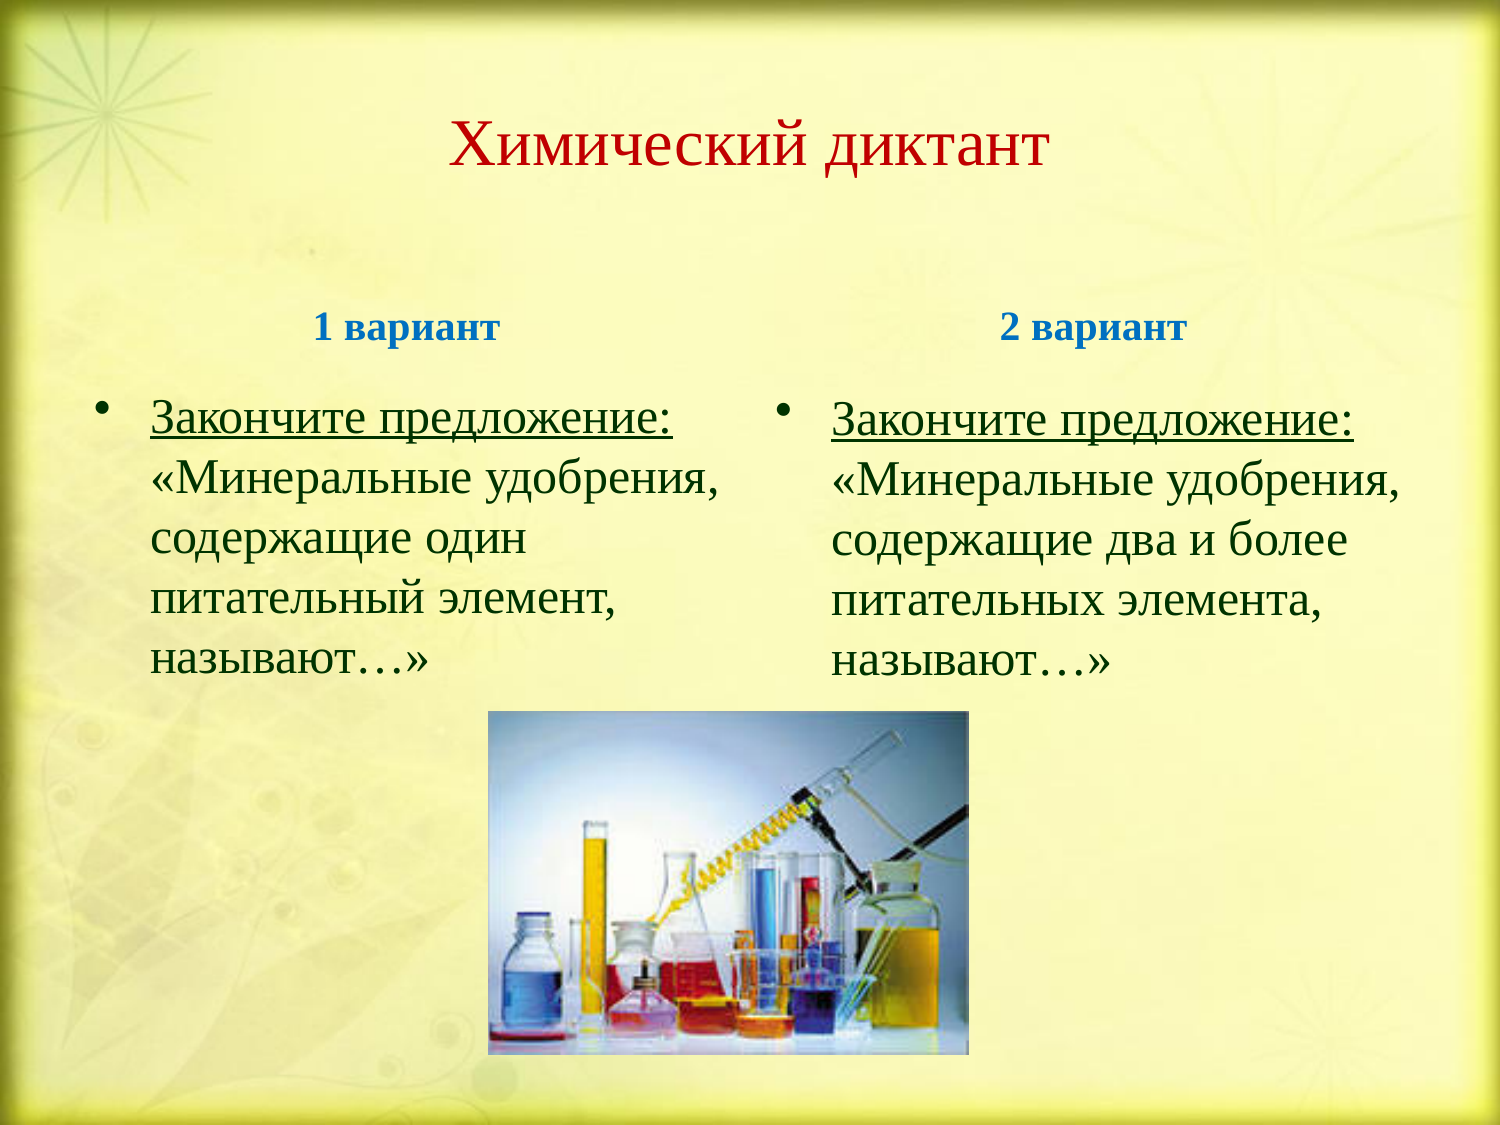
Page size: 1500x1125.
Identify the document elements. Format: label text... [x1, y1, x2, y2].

list Закончите предложение: «Минеральные удобрения, содержащие один питательный элемент, называют…» [78, 375, 742, 1024]
list Закончите предложение: «Минеральные удобрения, содержащие два и более питательных элемента, называют…» [759, 378, 1424, 1027]
list 1 вариант [74, 251, 738, 357]
title Химический диктант [74, 44, 1426, 233]
list 2 вариант [761, 251, 1426, 357]
picture [0, 0, 1500, 1125]
